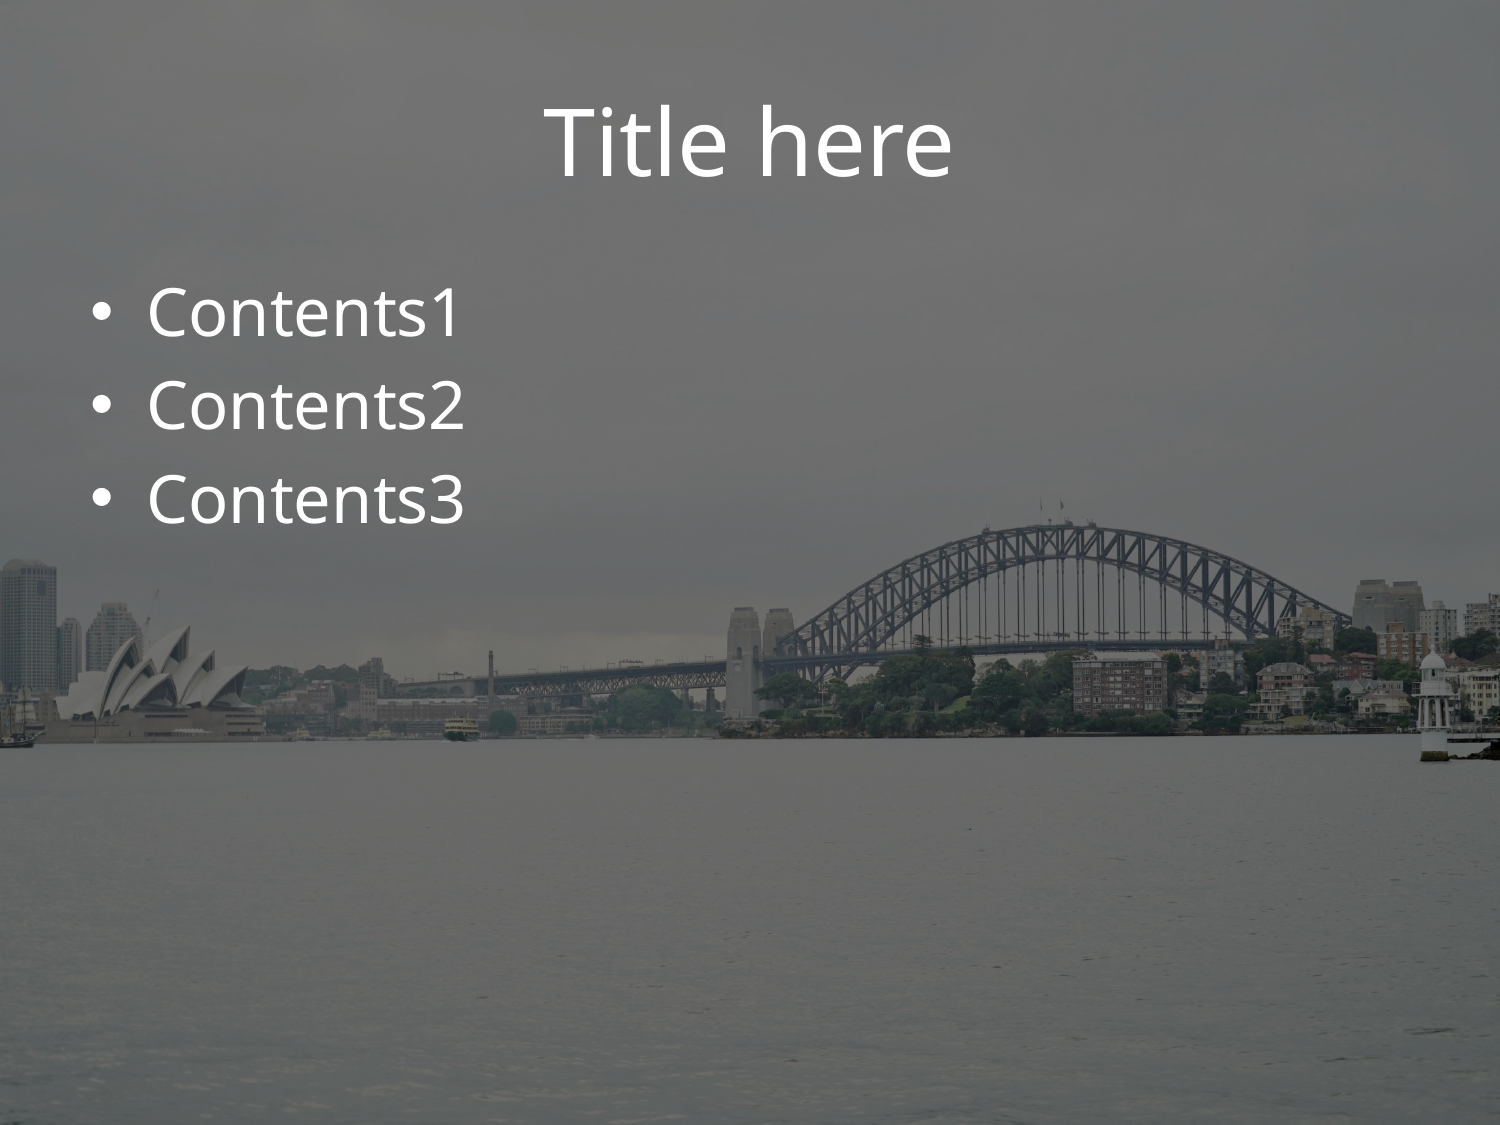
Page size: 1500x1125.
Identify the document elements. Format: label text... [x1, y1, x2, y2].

text_box [0, 0, 1500, 1125]
title Title here [75, 45, 1425, 233]
list Contents1 Contents2 Contents3 [75, 262, 1425, 1005]
